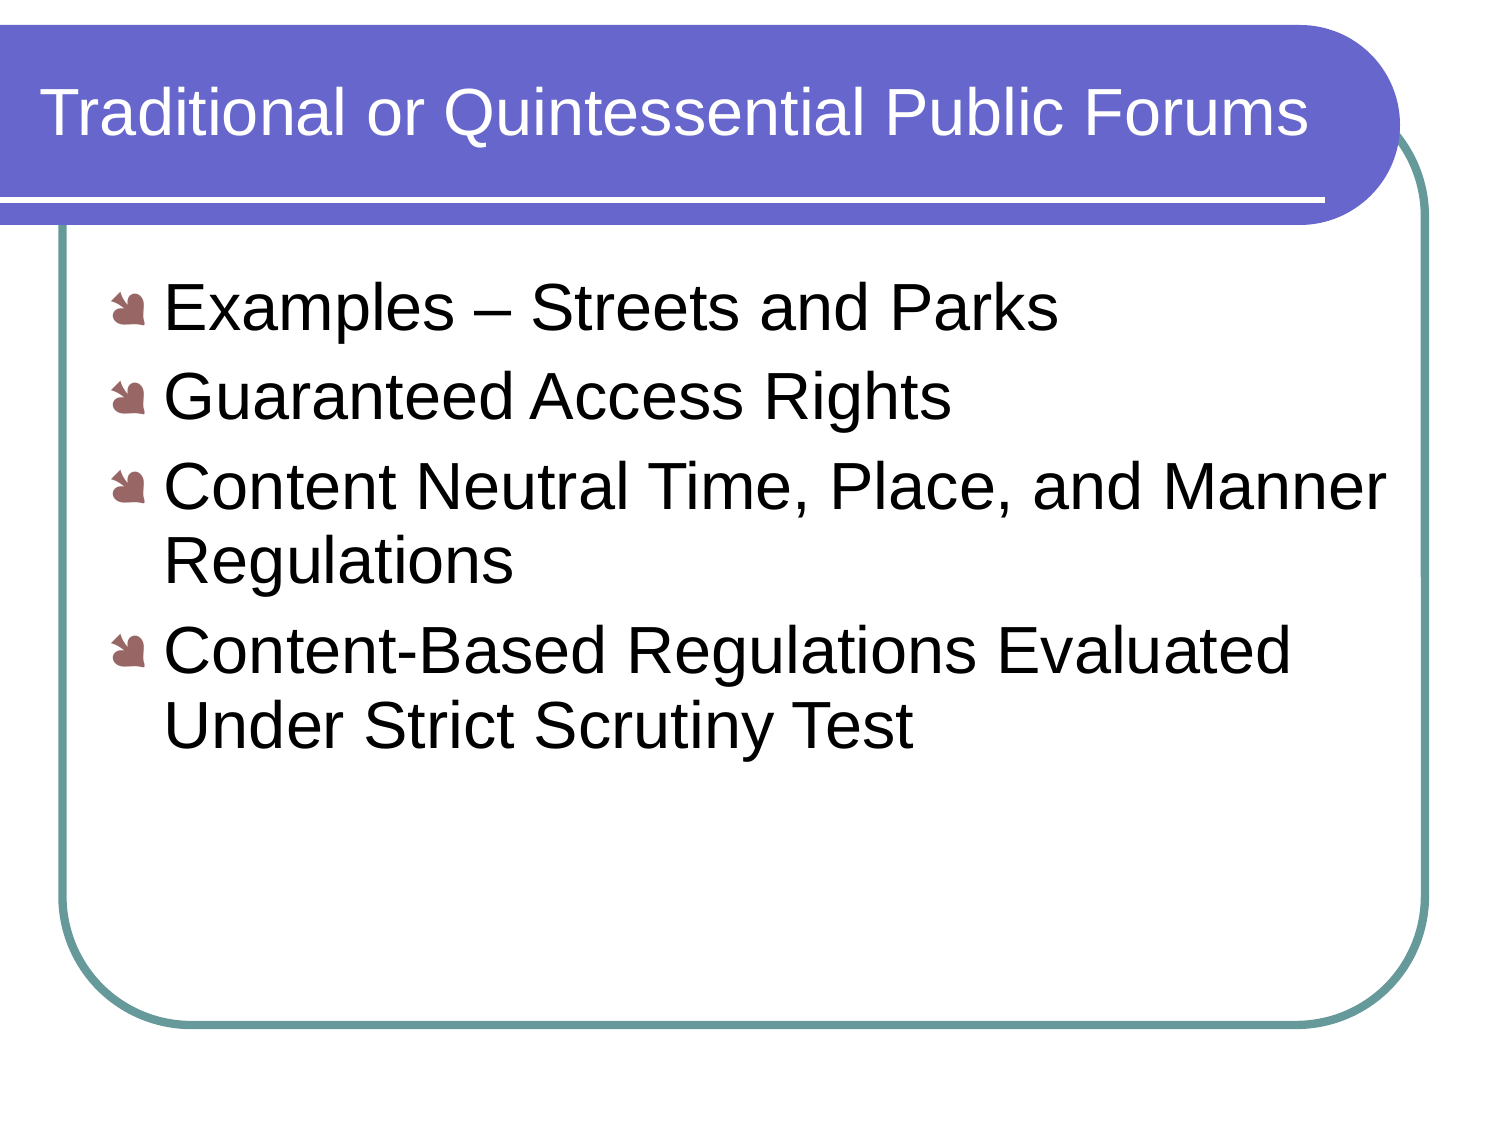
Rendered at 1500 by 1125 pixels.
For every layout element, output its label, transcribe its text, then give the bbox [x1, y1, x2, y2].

title Traditional or Quintessential Public Forums [31, 36, 1348, 188]
list Examples – Streets and Parks Guaranteed Access Rights Content Neutral Time, Place, and Manner Regulations Content-Based Regulations Evaluated Under Strict Scrutiny Test [99, 261, 1401, 988]
